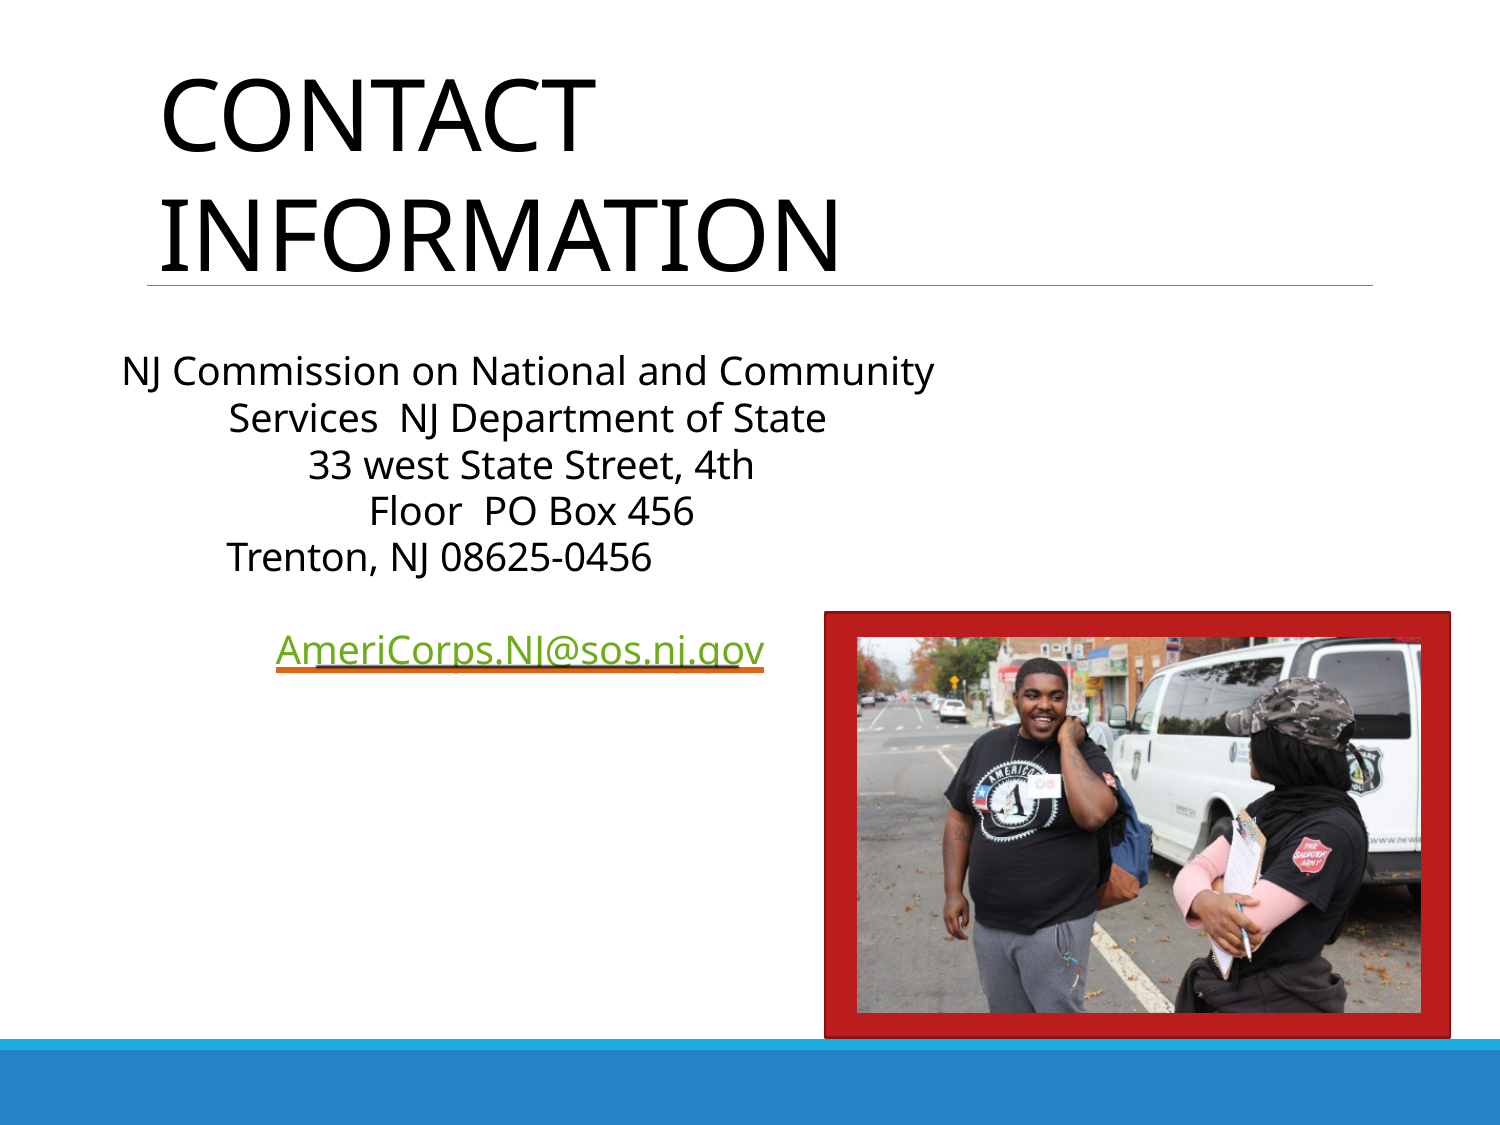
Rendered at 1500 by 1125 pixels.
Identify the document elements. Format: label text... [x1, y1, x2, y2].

text_box NJ Commission on National and Community Services NJ Department of State 33 west State Street, 4th Floor PO Box 456 Trenton, NJ 08625-0456 AmeriCorps.NJ@sos.nj.gov [95, 342, 959, 679]
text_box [312, 610, 1452, 1040]
title CONTACT INFORMATION [156, 49, 1069, 292]
